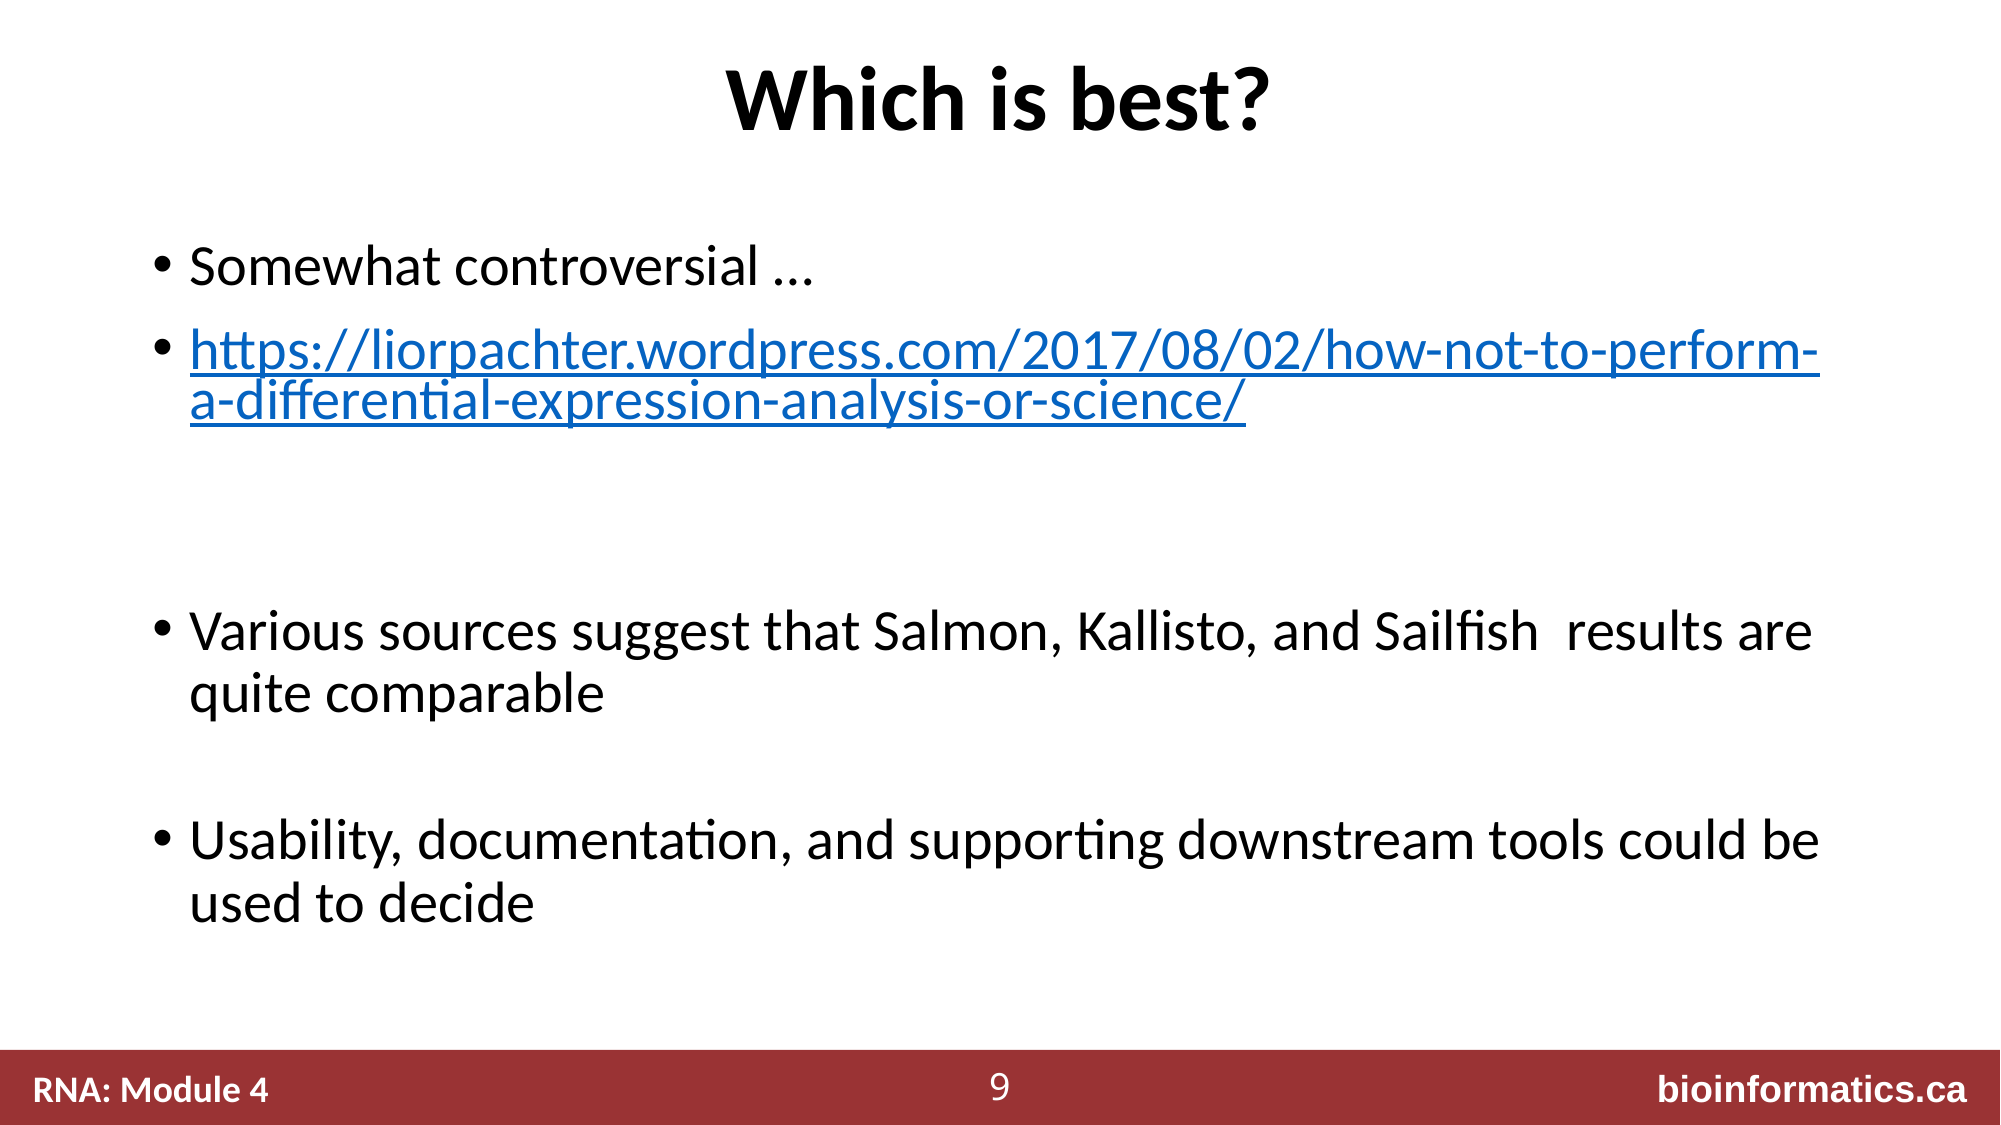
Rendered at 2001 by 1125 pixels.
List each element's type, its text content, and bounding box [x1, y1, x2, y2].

list Somewhat controversial … https://liorpachter.wordpress.com/2017/08/02/how-not-to-perform-a-differential-expression-analysis-or-science/ Various sources suggest that Salmon, Kallisto, and Sailfish results are quite comparable Usability, documentation, and supporting downstream tools could be used to decide [137, 227, 1863, 942]
title Which is best? [275, 7, 1725, 195]
